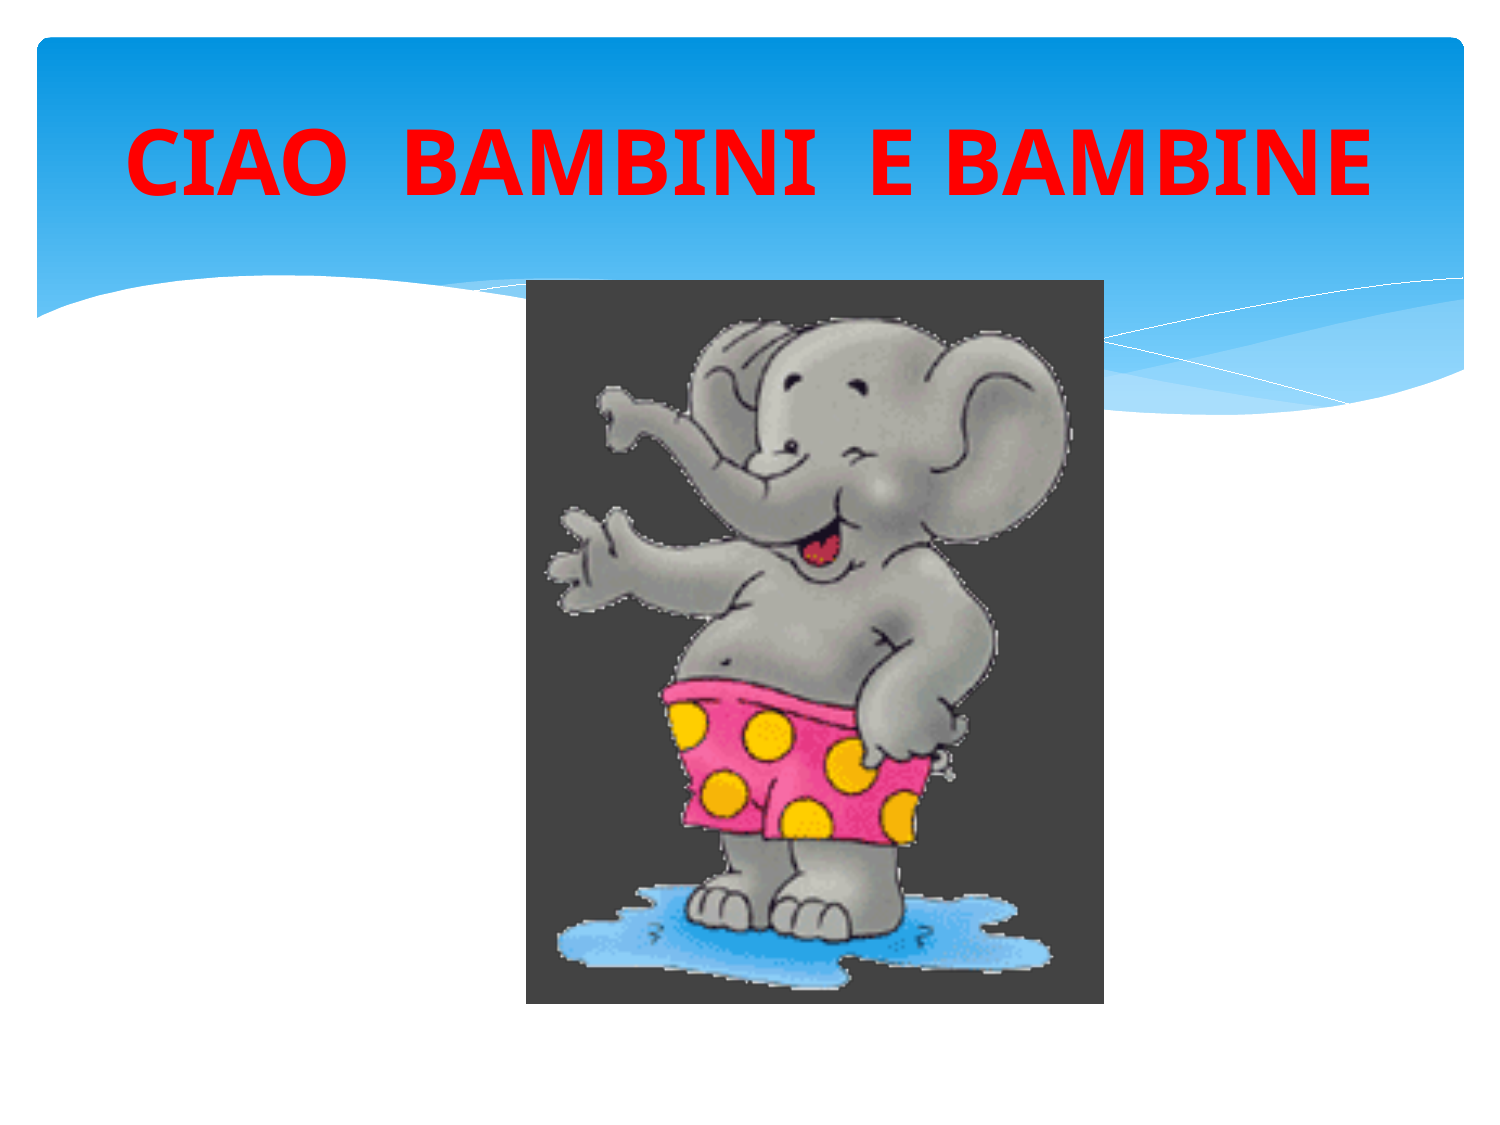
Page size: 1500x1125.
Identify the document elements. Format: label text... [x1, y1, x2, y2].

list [524, 278, 1105, 1006]
title CIAO BAMBINI E BAMBINE [75, 55, 1425, 261]
